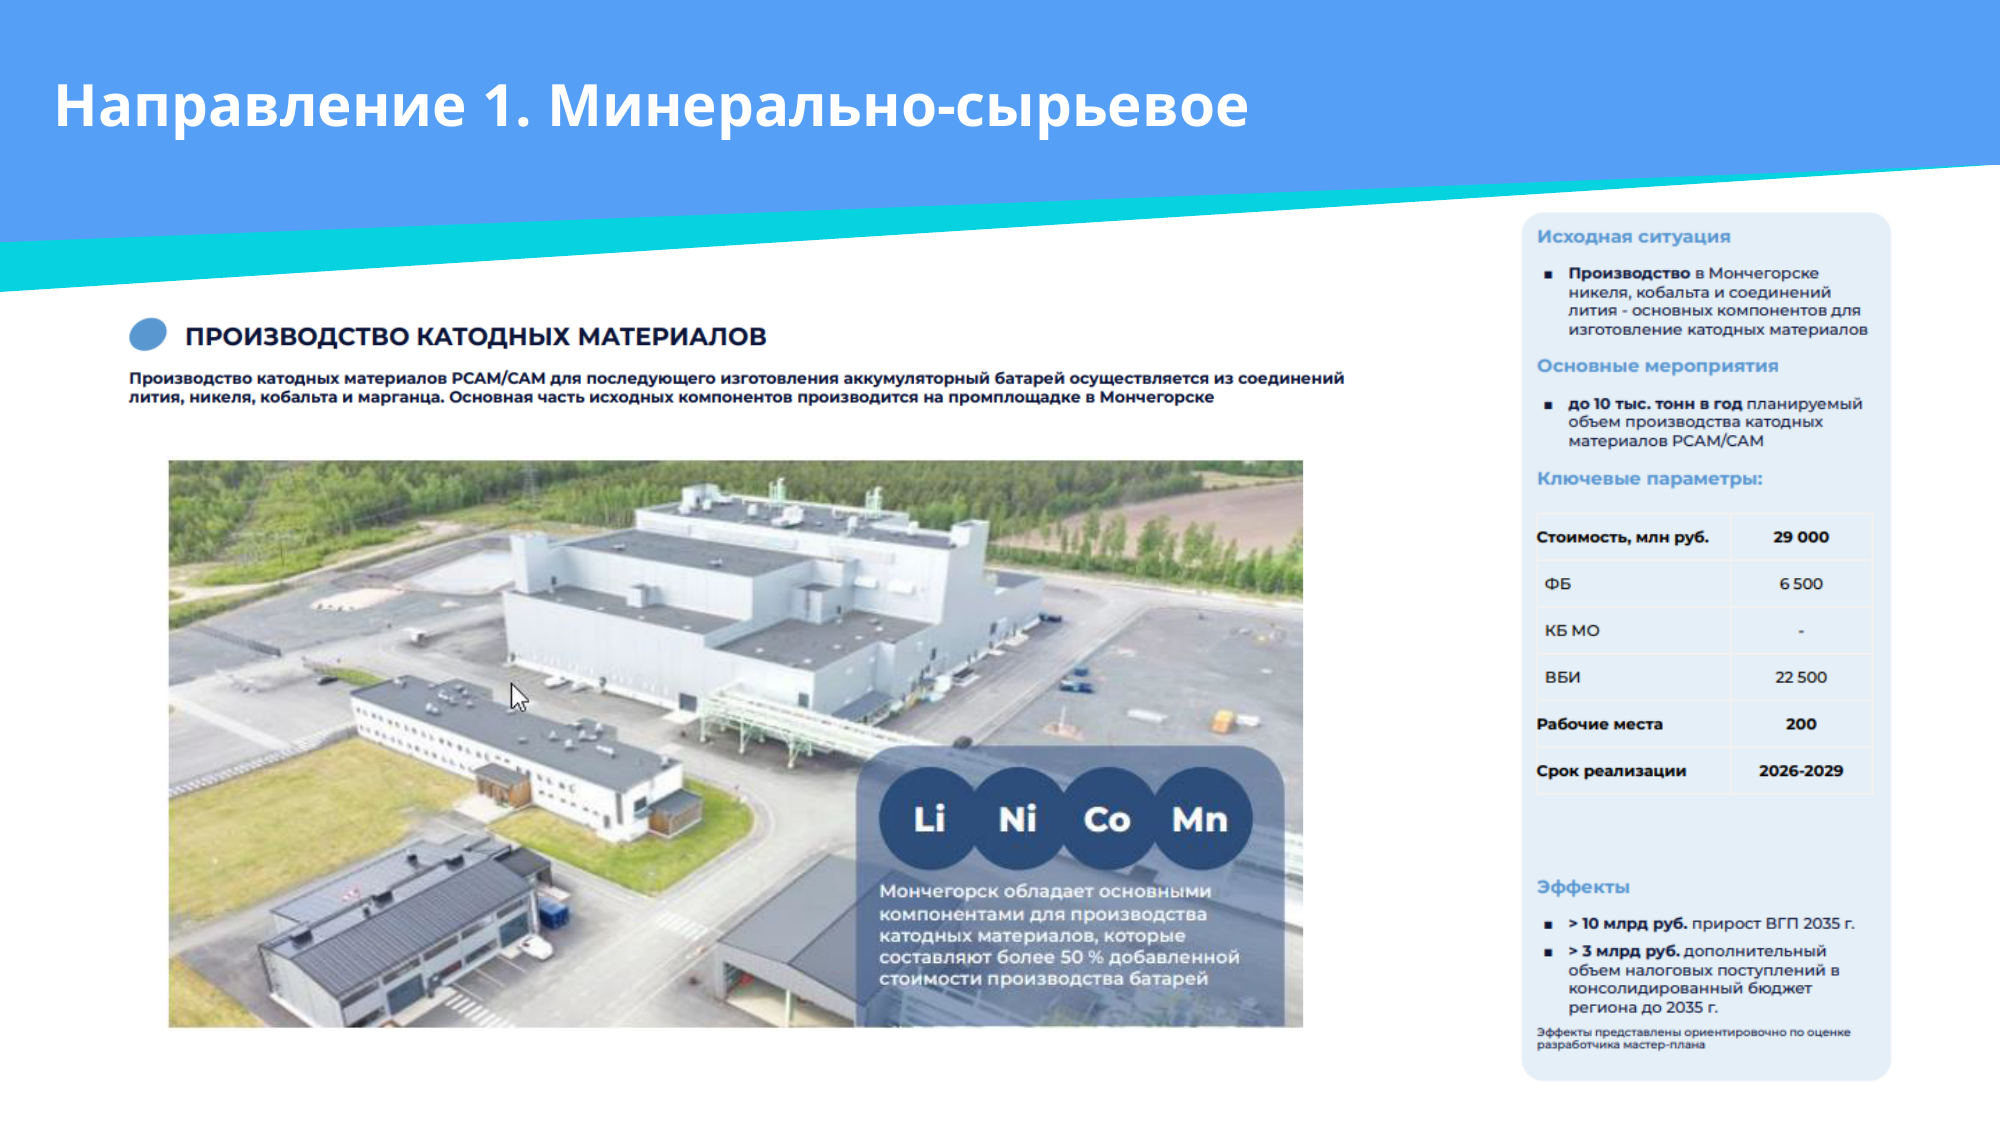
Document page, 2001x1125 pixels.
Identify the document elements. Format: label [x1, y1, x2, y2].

picture [1514, 203, 1905, 1092]
text_box [0, 243, 785, 294]
picture [166, 456, 1304, 1029]
text_box [0, 0, 2000, 243]
picture [95, 309, 1375, 418]
